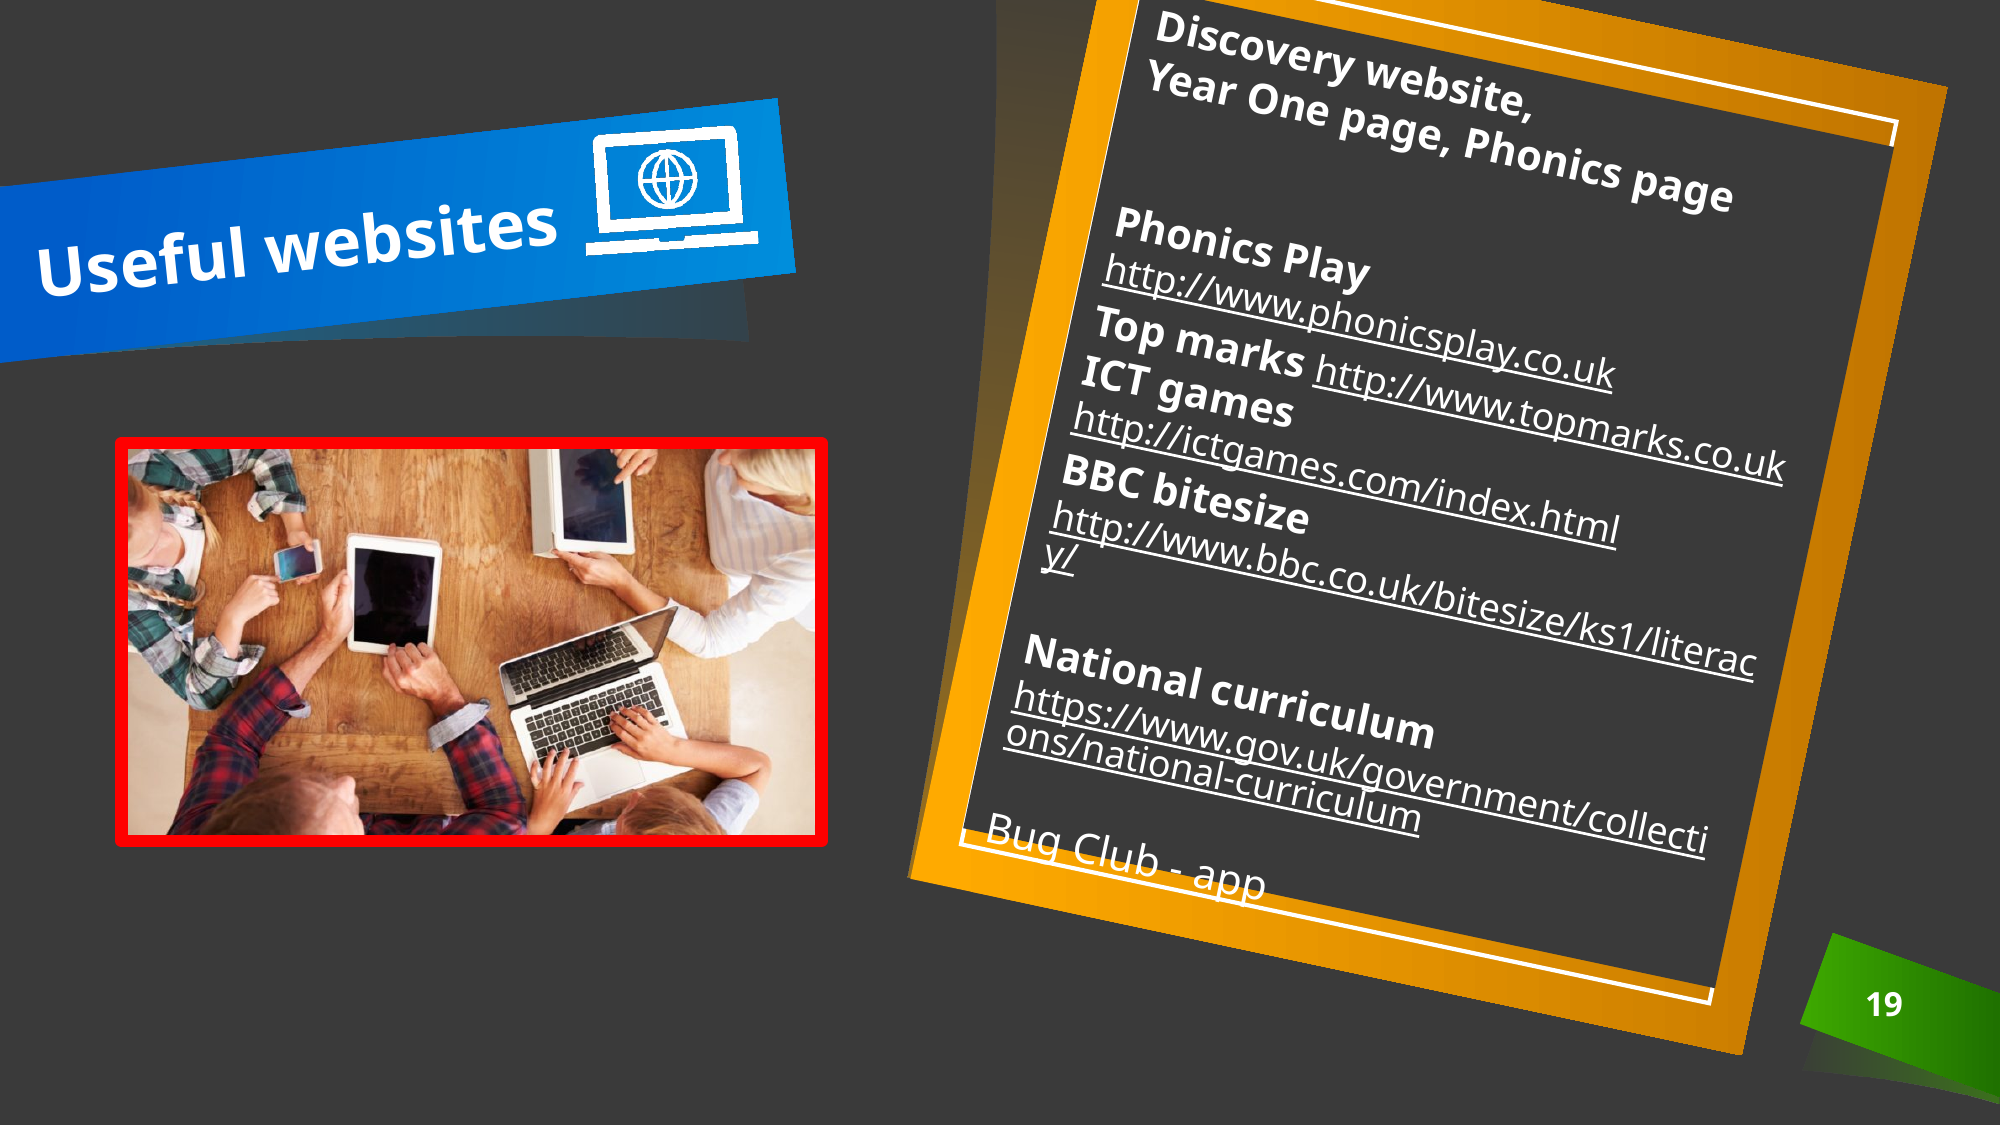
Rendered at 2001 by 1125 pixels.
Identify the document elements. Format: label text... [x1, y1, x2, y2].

picture [575, 81, 762, 298]
slide_number 19 [1831, 975, 1937, 1036]
title Useful websites [13, 142, 581, 322]
picture [127, 449, 816, 835]
text_box Discovery website, Year One page, Phonics page Phonics Play http://www.phonicsplay.co.uk Top marks http://www.topmarks.co.uk ICT games http://ictgames.com/index.html BBC bitesize http://www.bbc.co.uk/bitesize/ks1/literacy/ National curriculum https://www.gov.uk/government/collections/national-curriculum Bug Club - app [963, 0, 1895, 989]
